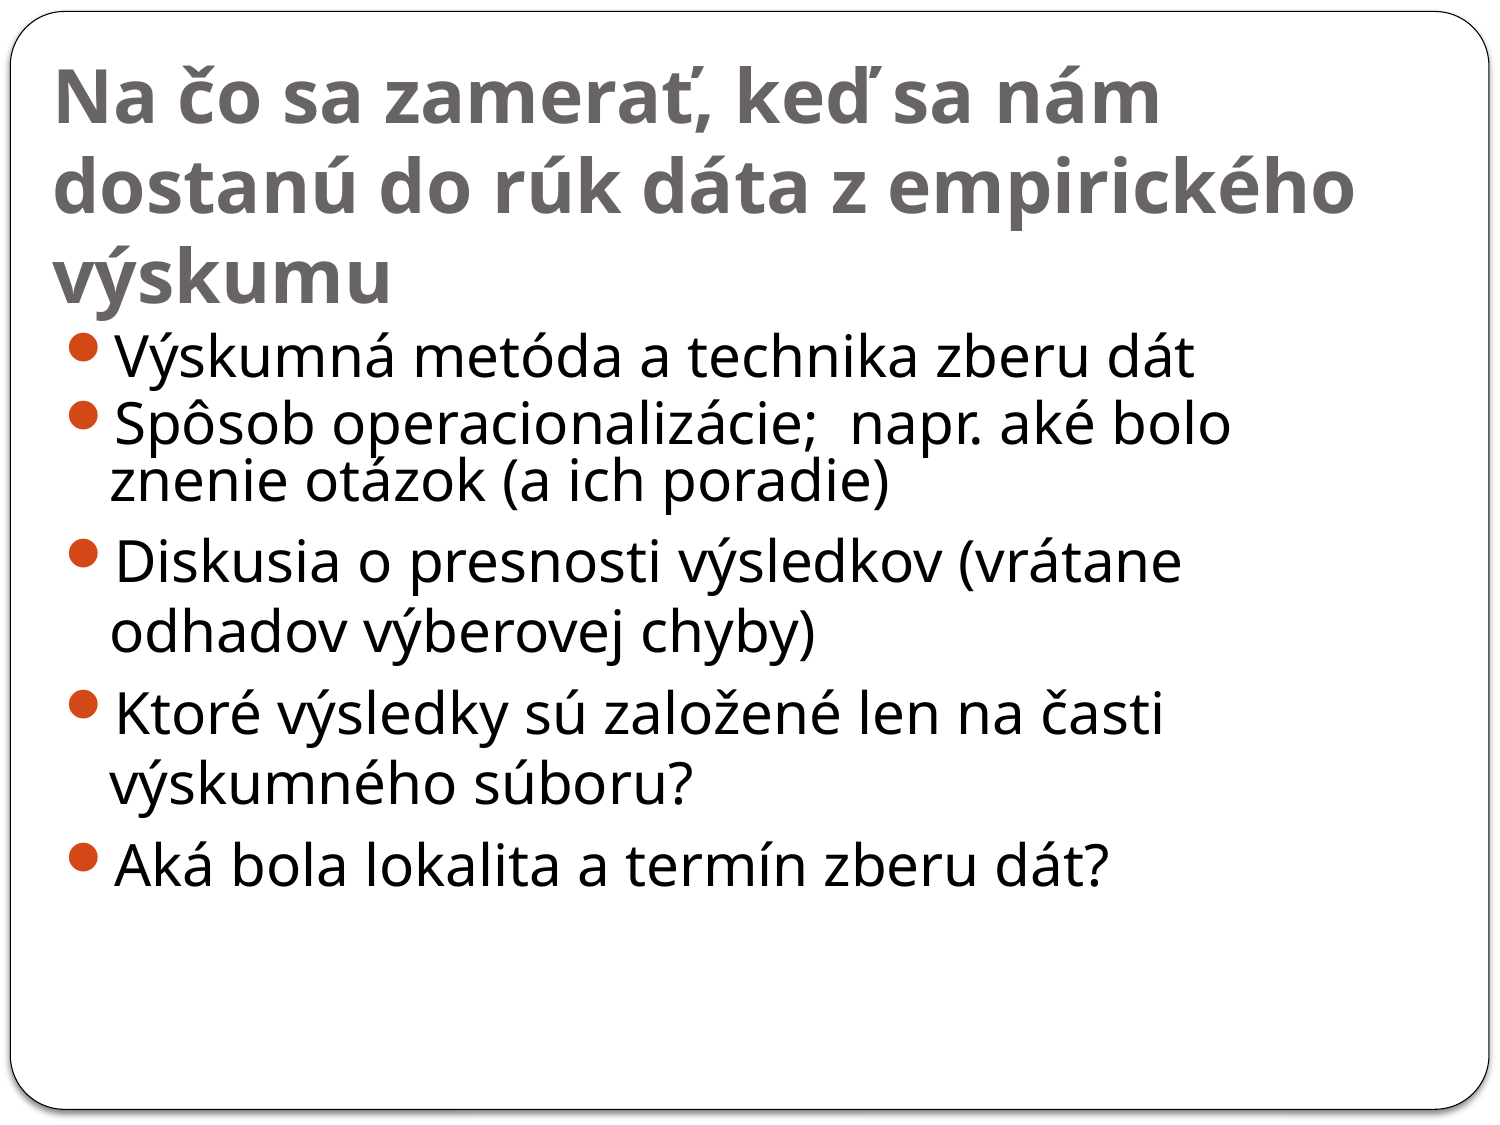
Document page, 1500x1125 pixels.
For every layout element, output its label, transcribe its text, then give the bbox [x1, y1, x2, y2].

text_box Na čo sa zamerať, keď sa nám dostanú do rúk dáta z empirického výskumu [37, 99, 1500, 268]
text_box Výskumná metóda a technika zberu dát Spôsob operacionalizácie; napr. aké bolo znenie otázok (a ich poradie) Diskusia o presnosti výsledkov (vrátane odhadov výberovej chyby) Ktoré výsledky sú založené len na časti výskumného súboru? Aká bola lokalita a termín zberu dát? [49, 324, 1400, 1024]
